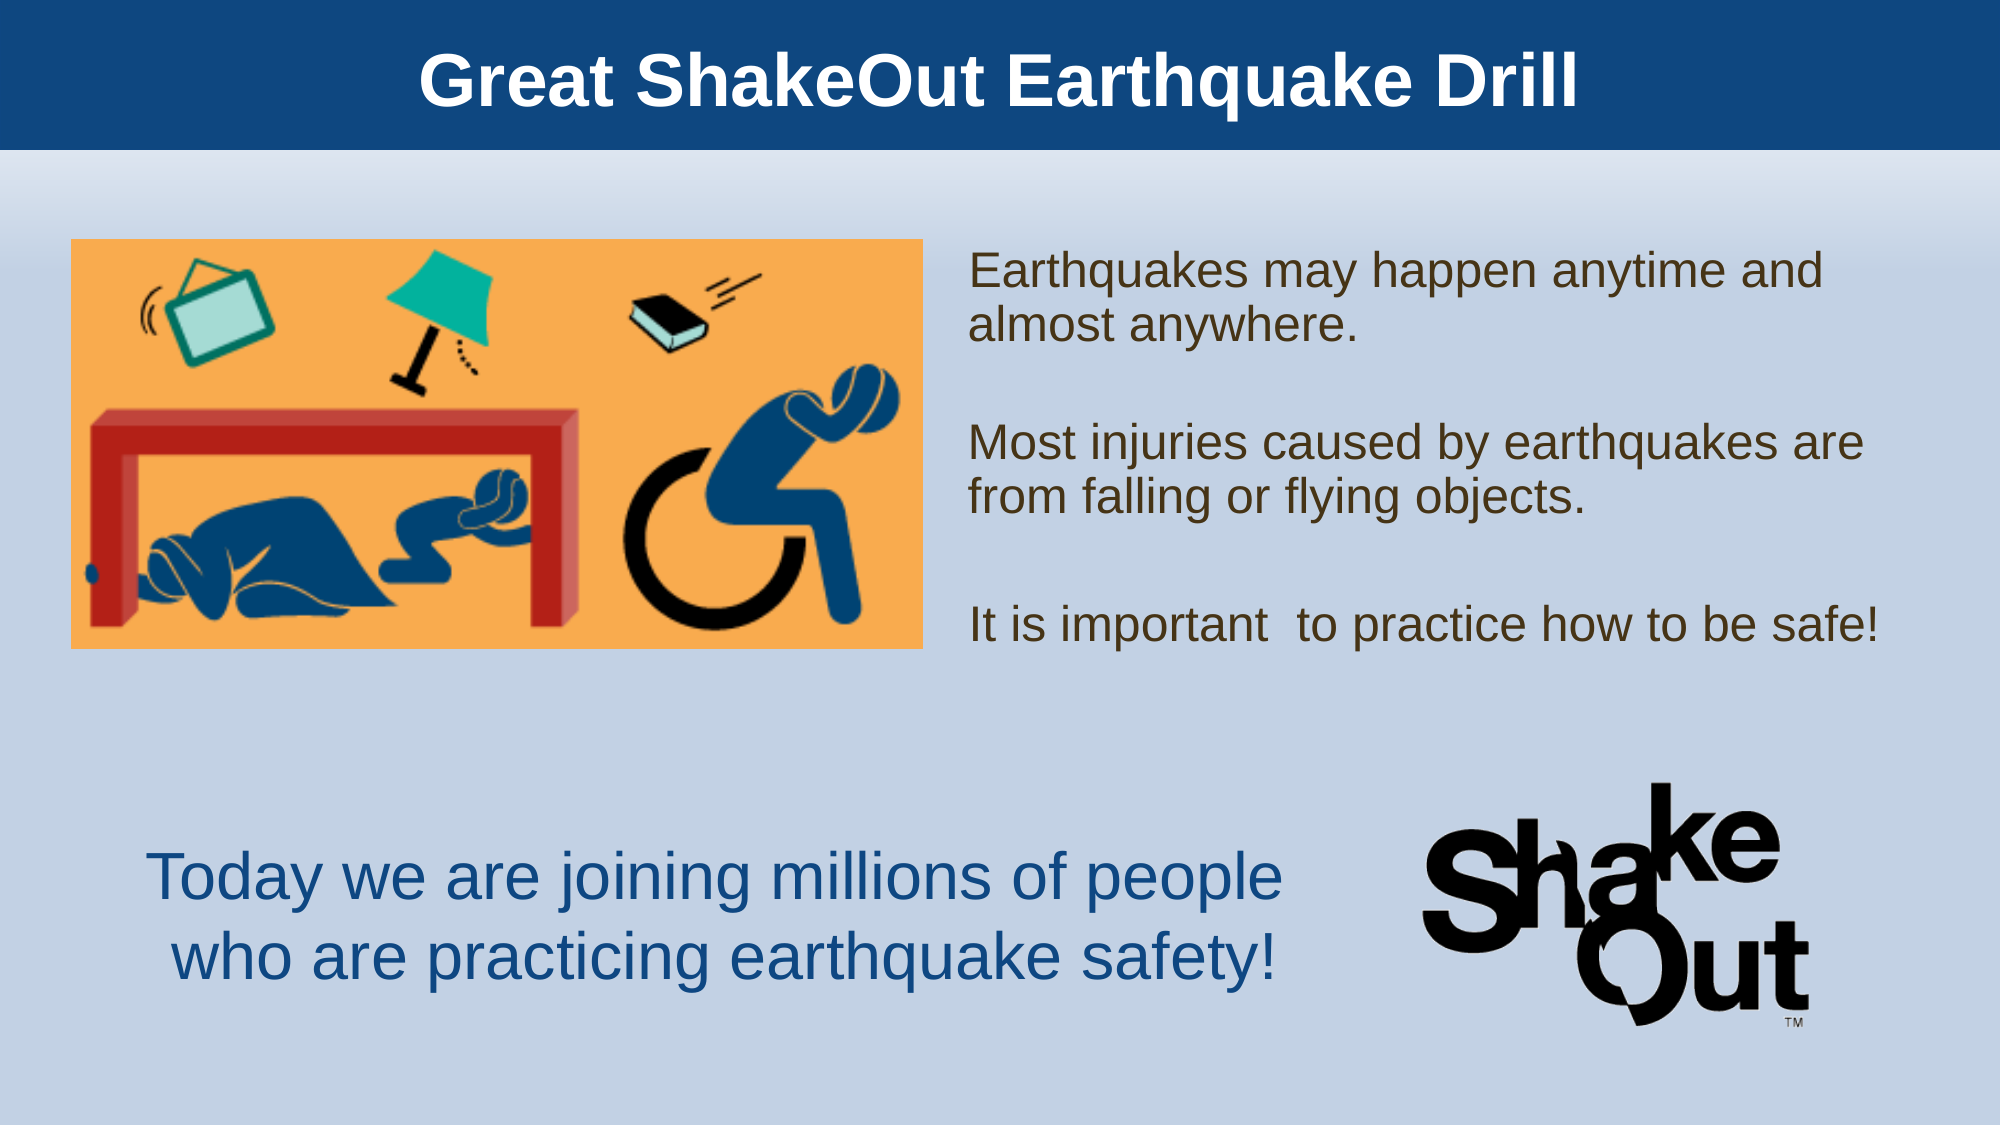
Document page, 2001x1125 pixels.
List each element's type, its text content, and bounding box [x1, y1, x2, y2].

text_box Great ShakeOut Earthquake Drill [0, 24, 2000, 129]
list Earthquakes may happen anytime and almost anywhere. Most injuries caused by earthquakes are from falling or flying objects. It is important to practice how to be safe! [952, 236, 1957, 837]
picture [71, 239, 923, 650]
picture [1398, 691, 1832, 1125]
text_box Today we are joining millions of people who are practicing earthquake safety! [0, 825, 1393, 1000]
